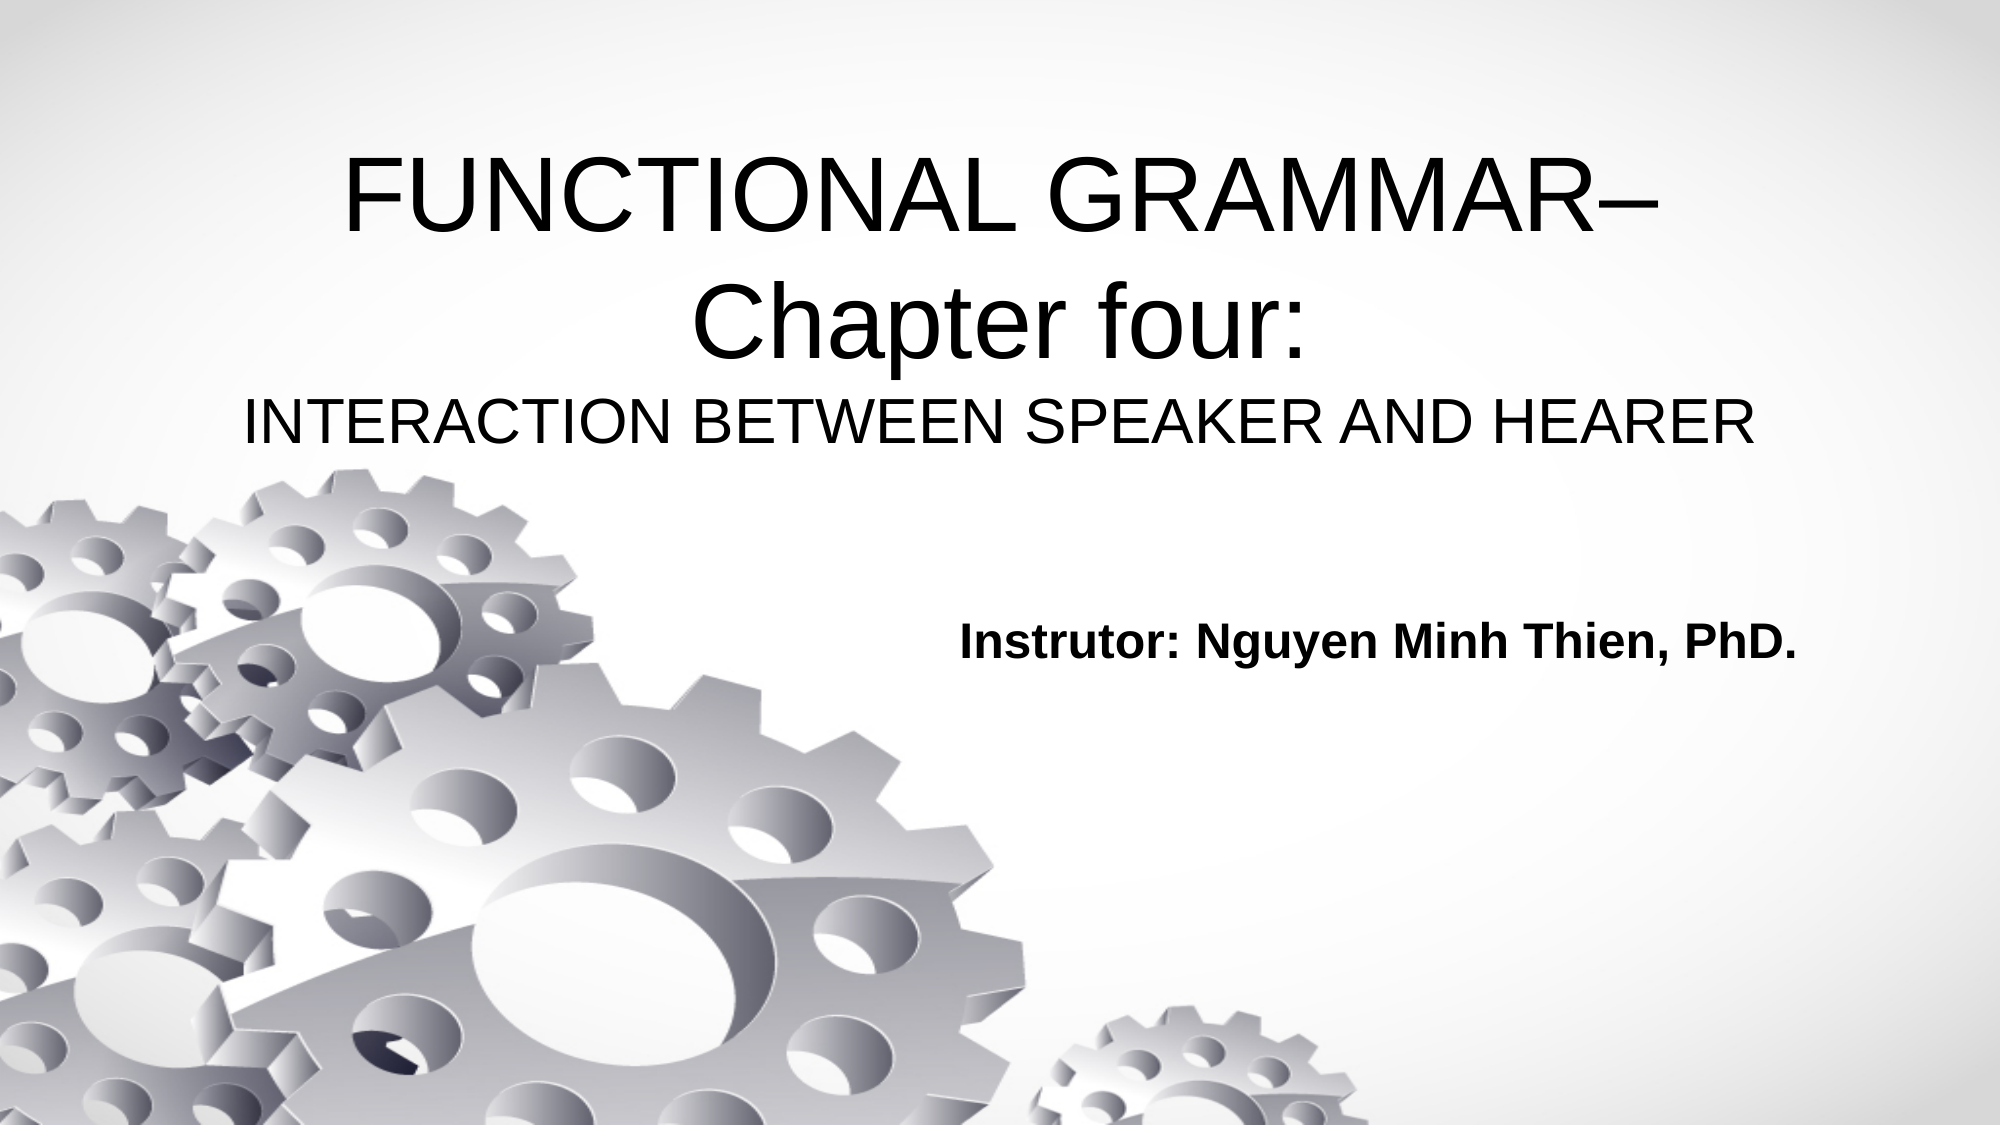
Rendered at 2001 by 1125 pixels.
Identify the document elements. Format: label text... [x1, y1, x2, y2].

title FUNCTIONAL GRAMMAR– Chapter four: INTERACTION BETWEEN SPEAKER AND HEARER [212, 81, 1788, 500]
picture [0, 0, 2000, 1125]
subtitle Instrutor: Nguyen Minh Thien, PhD. [396, 601, 1814, 762]
